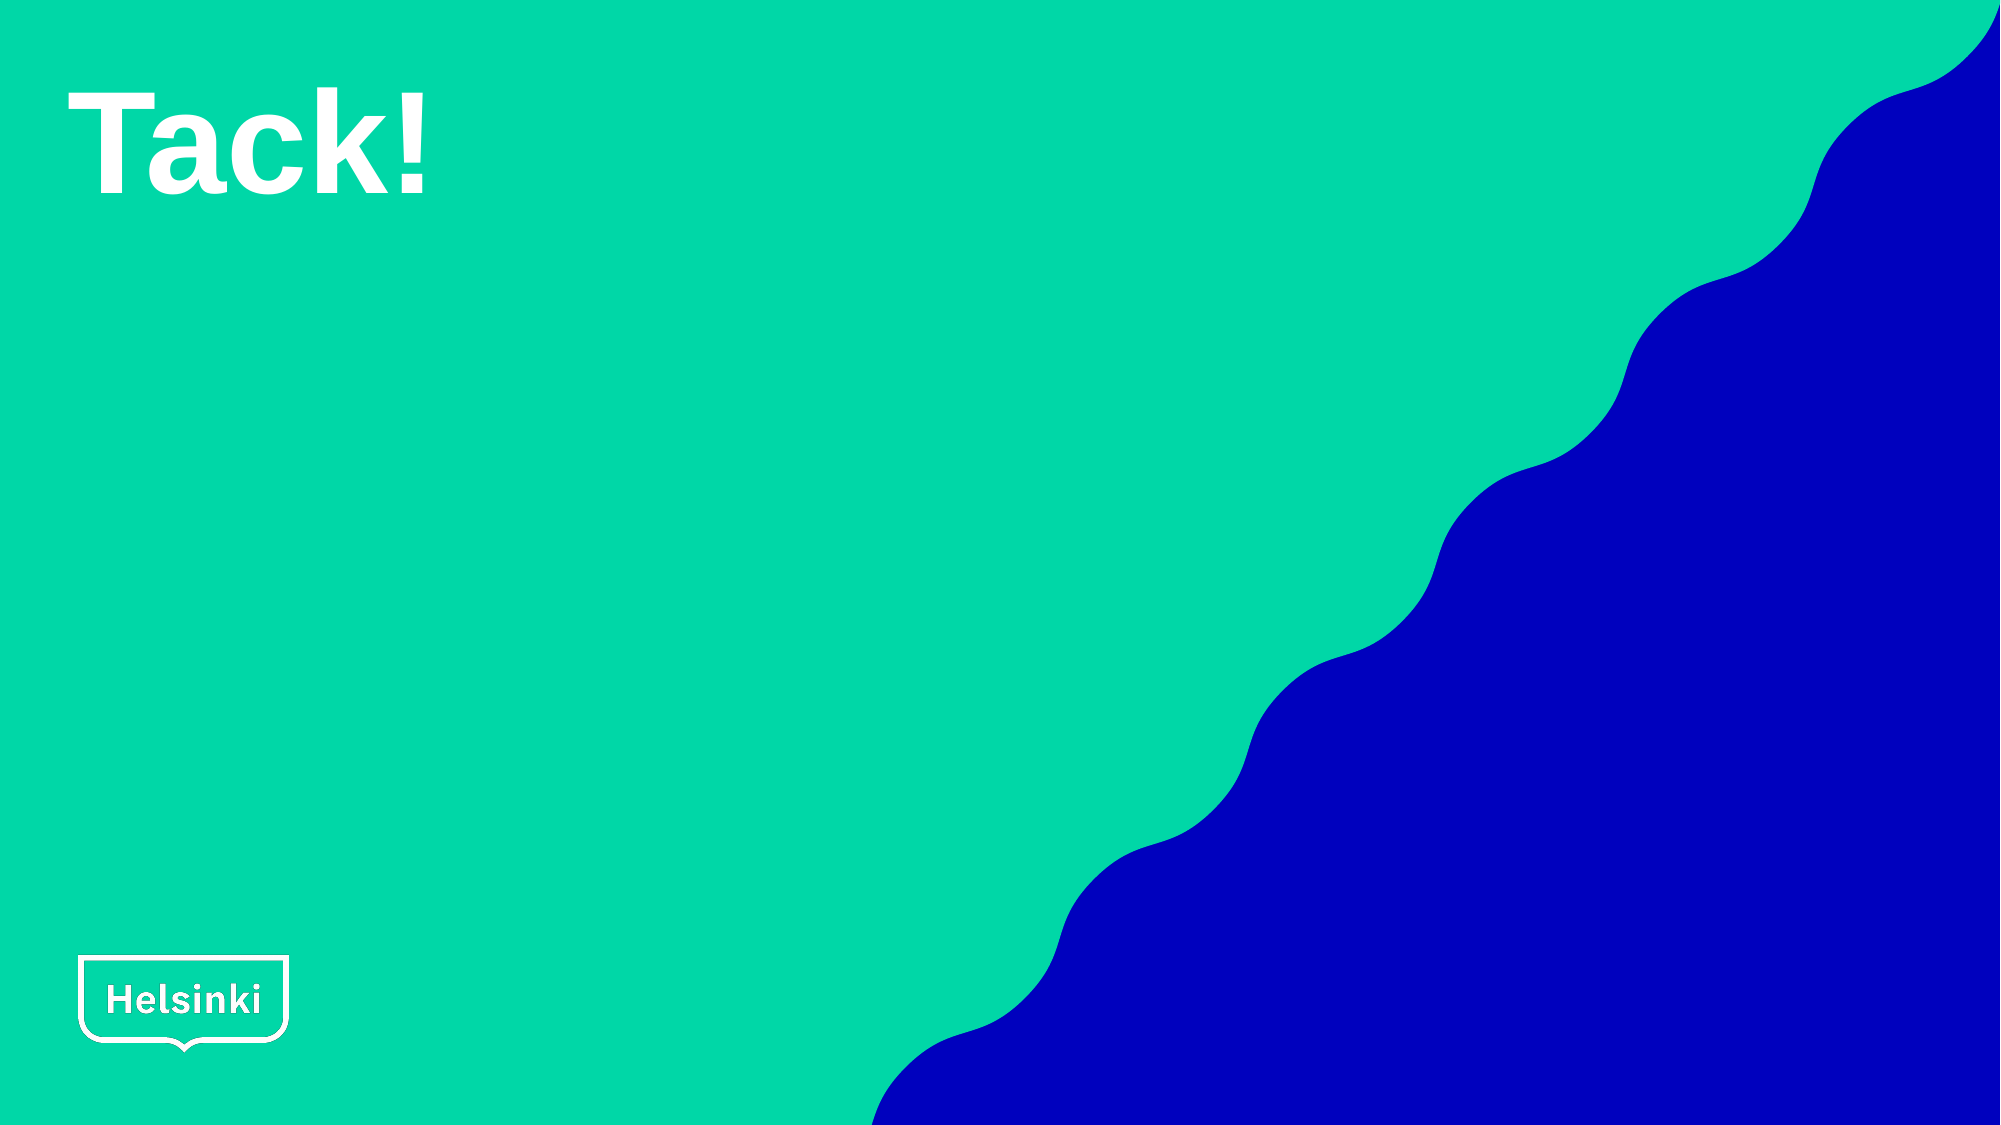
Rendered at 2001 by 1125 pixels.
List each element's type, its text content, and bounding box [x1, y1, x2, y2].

picture [40, 931, 317, 1087]
title Tack! [67, 75, 1829, 415]
